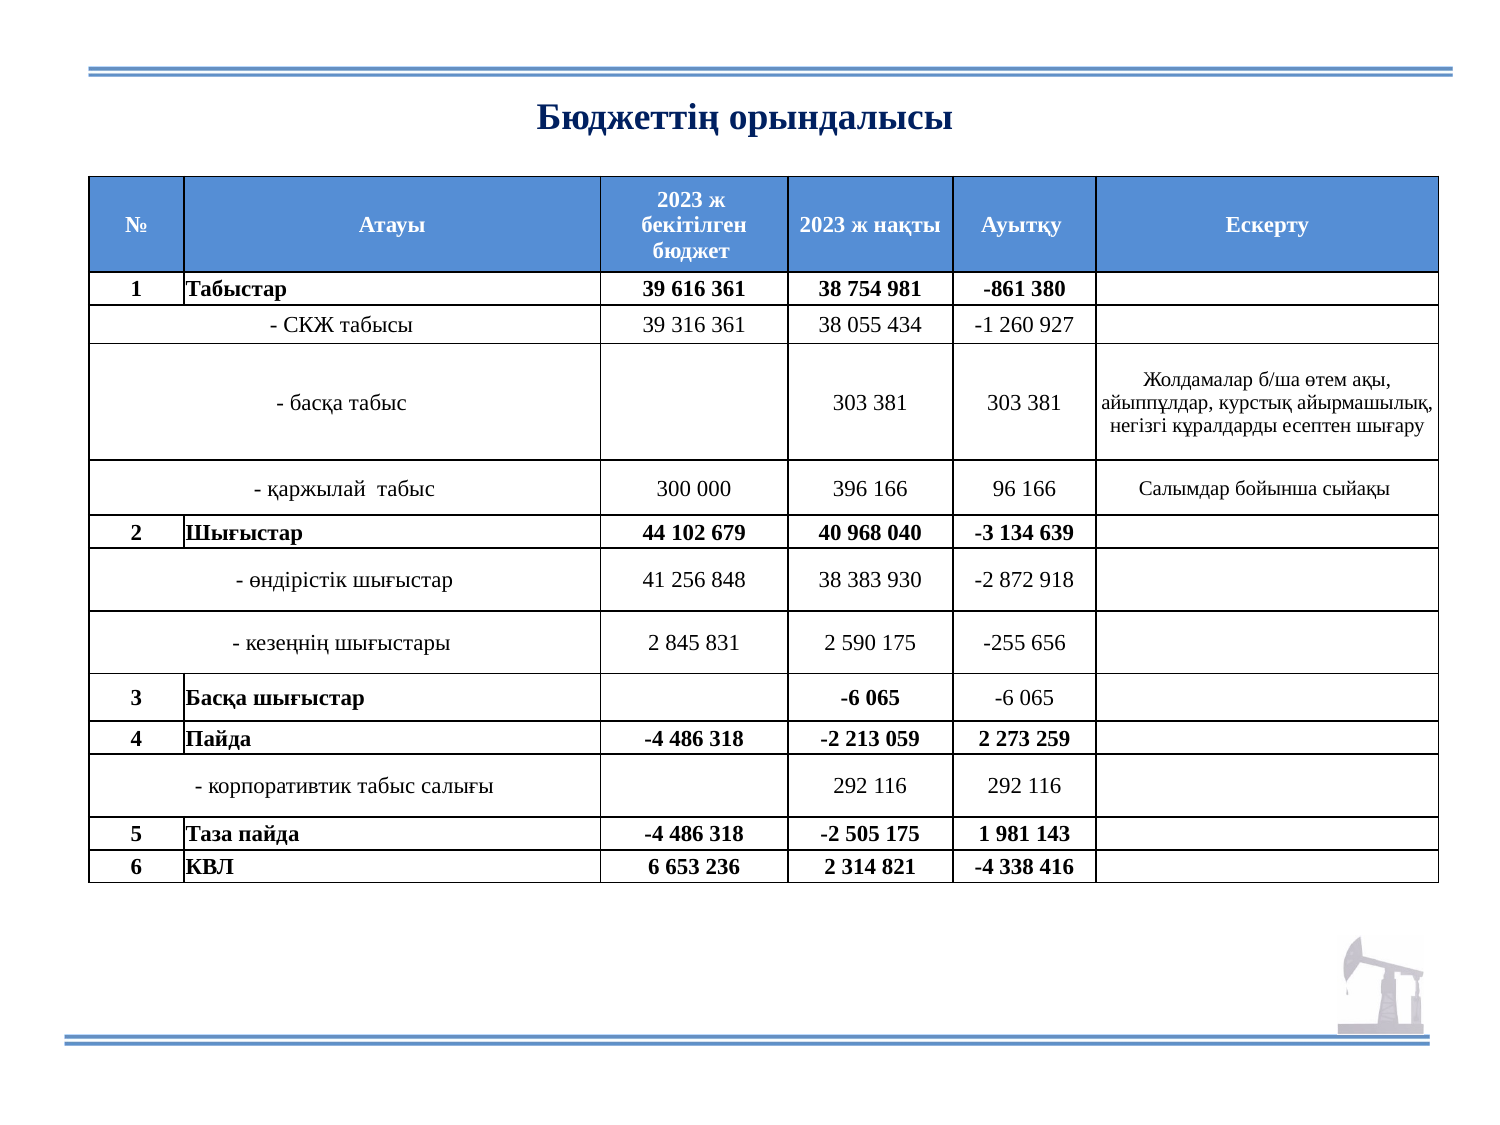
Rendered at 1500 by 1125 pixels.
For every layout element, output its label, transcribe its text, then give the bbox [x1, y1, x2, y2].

table_cell -3 134 639 [954, 516, 1095, 547]
table_cell [1097, 612, 1438, 673]
table_header 2023 ж бекітілген бюджет [601, 177, 787, 271]
table_cell 3 [90, 674, 183, 720]
table_cell -6 065 [954, 674, 1095, 720]
table_cell -1 260 927 [954, 306, 1095, 343]
table_cell 2 [90, 516, 183, 547]
table_cell -4 486 318 [601, 722, 787, 753]
table_cell КВЛ [185, 851, 600, 882]
table_cell [1097, 306, 1438, 343]
table_cell 396 166 [789, 461, 952, 514]
table_cell Пайда [185, 722, 600, 753]
table_header Ауытқу [954, 177, 1095, 271]
table_cell 38 055 434 [789, 306, 952, 343]
table_cell 300 000 [601, 461, 787, 514]
picture [88, 66, 1453, 78]
table_cell - СКЖ табысы [90, 306, 600, 343]
table_cell - басқа табыс [90, 344, 600, 459]
table_cell [1097, 851, 1438, 882]
table_cell [1097, 818, 1438, 849]
table_cell -2 505 175 [789, 818, 952, 849]
table_cell 44 102 679 [601, 516, 787, 547]
table_cell 2 590 175 [789, 612, 952, 673]
table_cell 292 116 [954, 755, 1095, 816]
table_cell [1097, 722, 1438, 753]
table_cell 303 381 [789, 344, 952, 459]
table_cell 1 981 143 [954, 818, 1095, 849]
table_cell [1097, 549, 1438, 610]
table_cell [1097, 755, 1438, 816]
table_header Ескерту [1097, 177, 1438, 271]
table_cell Шығыстар [185, 516, 600, 547]
table_cell 303 381 [954, 344, 1095, 459]
table_cell - өндірістік шығыстар [90, 549, 600, 610]
table_cell - кезеңнің шығыстары [90, 612, 600, 673]
table_cell 2 845 831 [601, 612, 787, 673]
table_cell [601, 674, 787, 720]
table_cell 38 754 981 [789, 273, 952, 304]
table_cell -2 213 059 [789, 722, 952, 753]
table_cell 39 616 361 [601, 273, 787, 304]
table_cell 40 968 040 [789, 516, 952, 547]
table_cell [1097, 674, 1438, 720]
table_cell -4 338 416 [954, 851, 1095, 882]
table_cell 38 383 930 [789, 549, 952, 610]
table_cell 2 273 259 [954, 722, 1095, 753]
table_header № [90, 177, 183, 271]
table_cell 2 314 821 [789, 851, 952, 882]
table_cell 6 653 236 [601, 851, 787, 882]
table_cell 5 [90, 818, 183, 849]
table_cell [1097, 516, 1438, 547]
table_cell [601, 344, 787, 459]
table_cell 292 116 [789, 755, 952, 816]
table_cell Басқа шығыстар [185, 674, 600, 720]
table_cell -861 380 [954, 273, 1095, 304]
table_cell - қаржылай табыс [90, 461, 600, 514]
table_cell -6 065 [789, 674, 952, 720]
table_cell Салымдар бойынша сыйақы [1097, 461, 1438, 514]
table_cell Жолдамалар б/ша өтем ақы, айыппұлдар, курстық айырмашылық, негізгі кұралдарды есептен шығару [1097, 344, 1438, 459]
table_cell 96 166 [954, 461, 1095, 514]
table_cell [601, 755, 787, 816]
table_header 2023 ж нақты [789, 177, 952, 271]
text_box Бюджеттің орындалысы [521, 85, 978, 144]
table_cell 6 [90, 851, 183, 882]
table_cell 39 316 361 [601, 306, 787, 343]
table_cell Табыстар [185, 273, 600, 304]
table_cell -2 872 918 [954, 549, 1095, 610]
table_cell 1 [90, 273, 183, 304]
table_cell - корпоративтик табыс салығы [90, 755, 600, 816]
table_cell Таза пайда [185, 818, 600, 849]
table_cell -255 656 [954, 612, 1095, 673]
table_header Атауы [185, 177, 600, 271]
table_cell -4 486 318 [601, 818, 787, 849]
table_cell [1097, 273, 1438, 304]
table_cell 41 256 848 [601, 549, 787, 610]
table_cell 4 [90, 722, 183, 753]
picture [64, 935, 1430, 1046]
